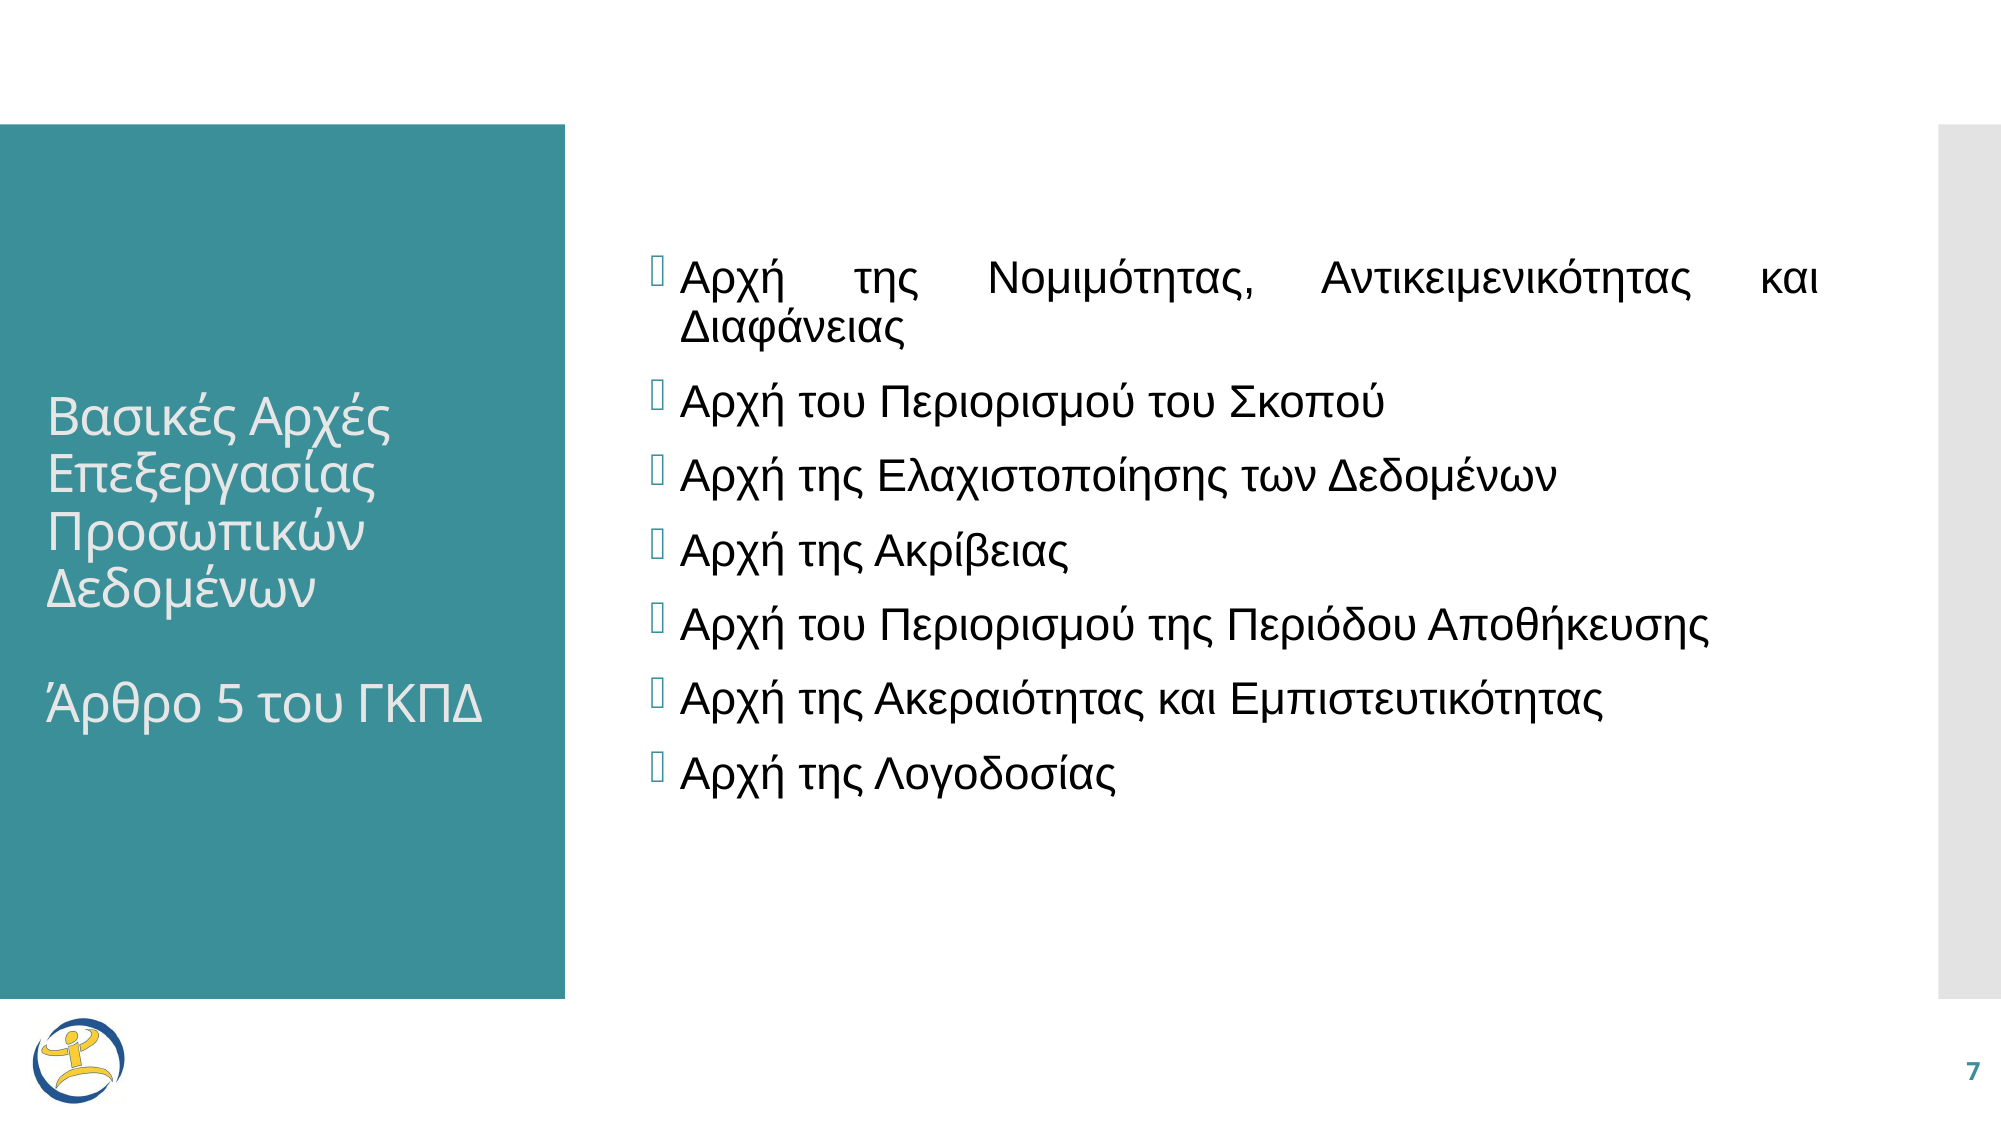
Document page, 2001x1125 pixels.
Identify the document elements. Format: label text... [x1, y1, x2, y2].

slide_number 7 [1744, 1042, 1996, 1103]
title Βασικές Αρχές Επεξεργασίας Προσωπικών Δεδομένων Άρθρο 5 του ΓΚΠΔ [31, 379, 516, 745]
picture [31, 1014, 126, 1109]
list Αρχή της Νομιμότητας, Αντικειμενικότητας και Διαφάνειας Αρχή του Περιορισμού του Σκοπού Αρχή της Ελαχιστοποίησης των Δεδομένων Αρχή της Ακρίβειας Αρχή του Περιορισμού της Περιόδου Αποθήκευσης Αρχή της Ακεραιότητας και Εμπιστευτικότητας Αρχή της Λογοδοσίας [634, 141, 1835, 982]
